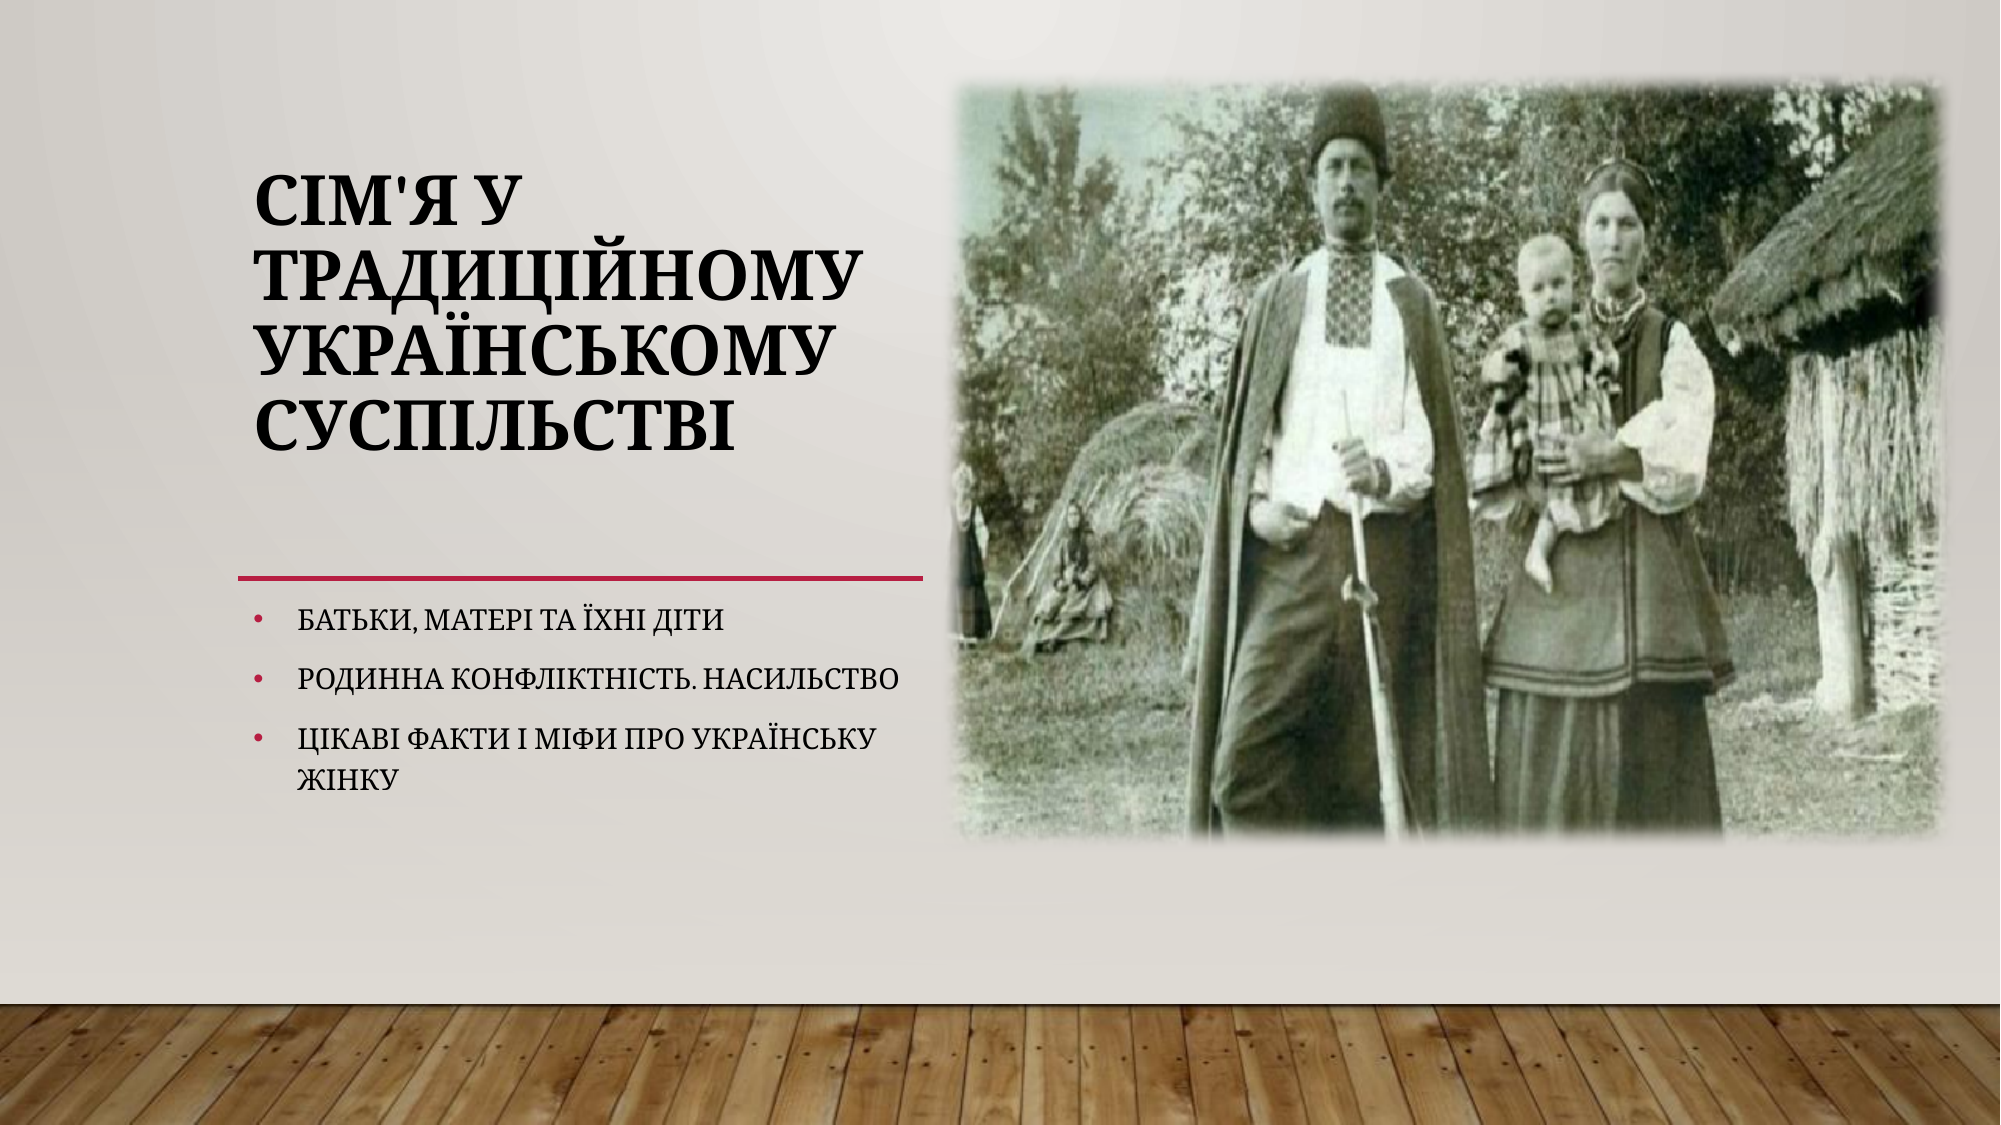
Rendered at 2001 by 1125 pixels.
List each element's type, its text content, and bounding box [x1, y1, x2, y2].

subtitle Батьки, матері та їхні діти Родинна конфліктність. насильство цікаві факти і міфи про українську ЖІНКУ [238, 581, 923, 844]
text_box [0, 0, 2000, 330]
text_box [0, 330, 2000, 1004]
title сім'я у традиційному українському суспільстві [238, 157, 924, 549]
picture [941, 70, 1956, 852]
picture [0, 1006, 2000, 1125]
